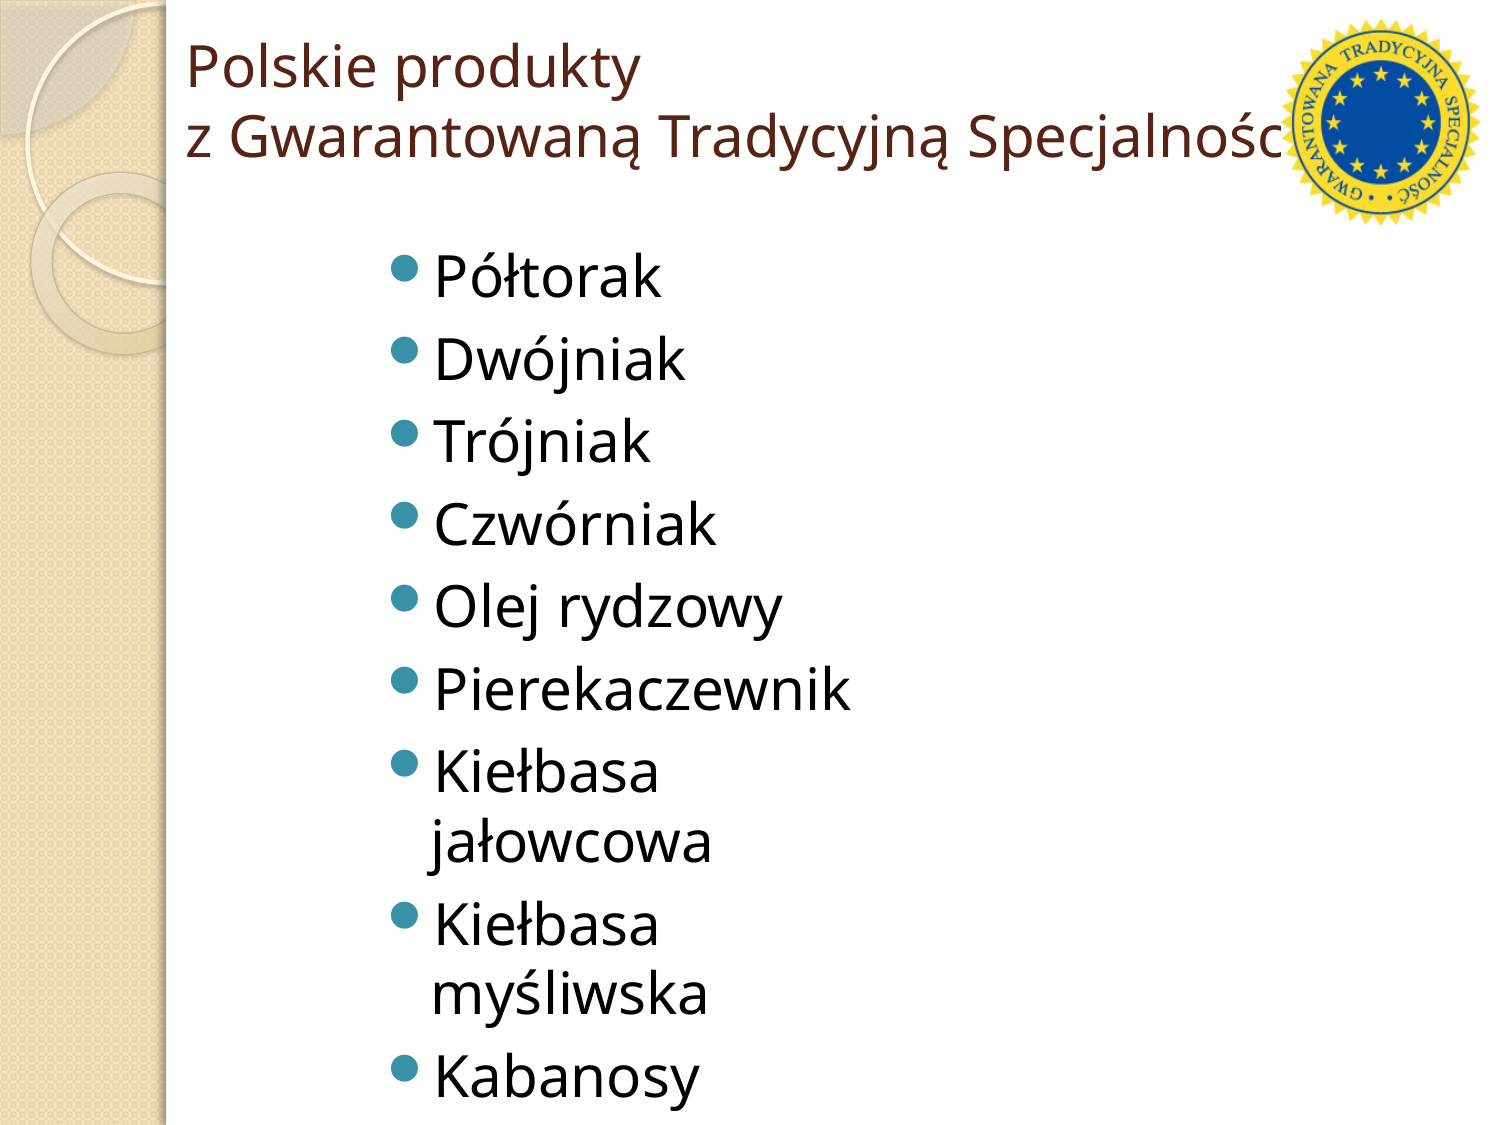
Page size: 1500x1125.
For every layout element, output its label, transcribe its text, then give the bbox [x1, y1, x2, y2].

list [1281, 18, 1481, 227]
title Polskie produkty z Gwarantowaną Tradycyjną Specjalnością [171, 0, 1500, 228]
list Półtorak Dwójniak Trójniak Czwórniak Olej rydzowy Pierekaczewnik Kiełbasa jałowcowa Kiełbasa myśliwska Kabanosy [371, 231, 963, 1036]
